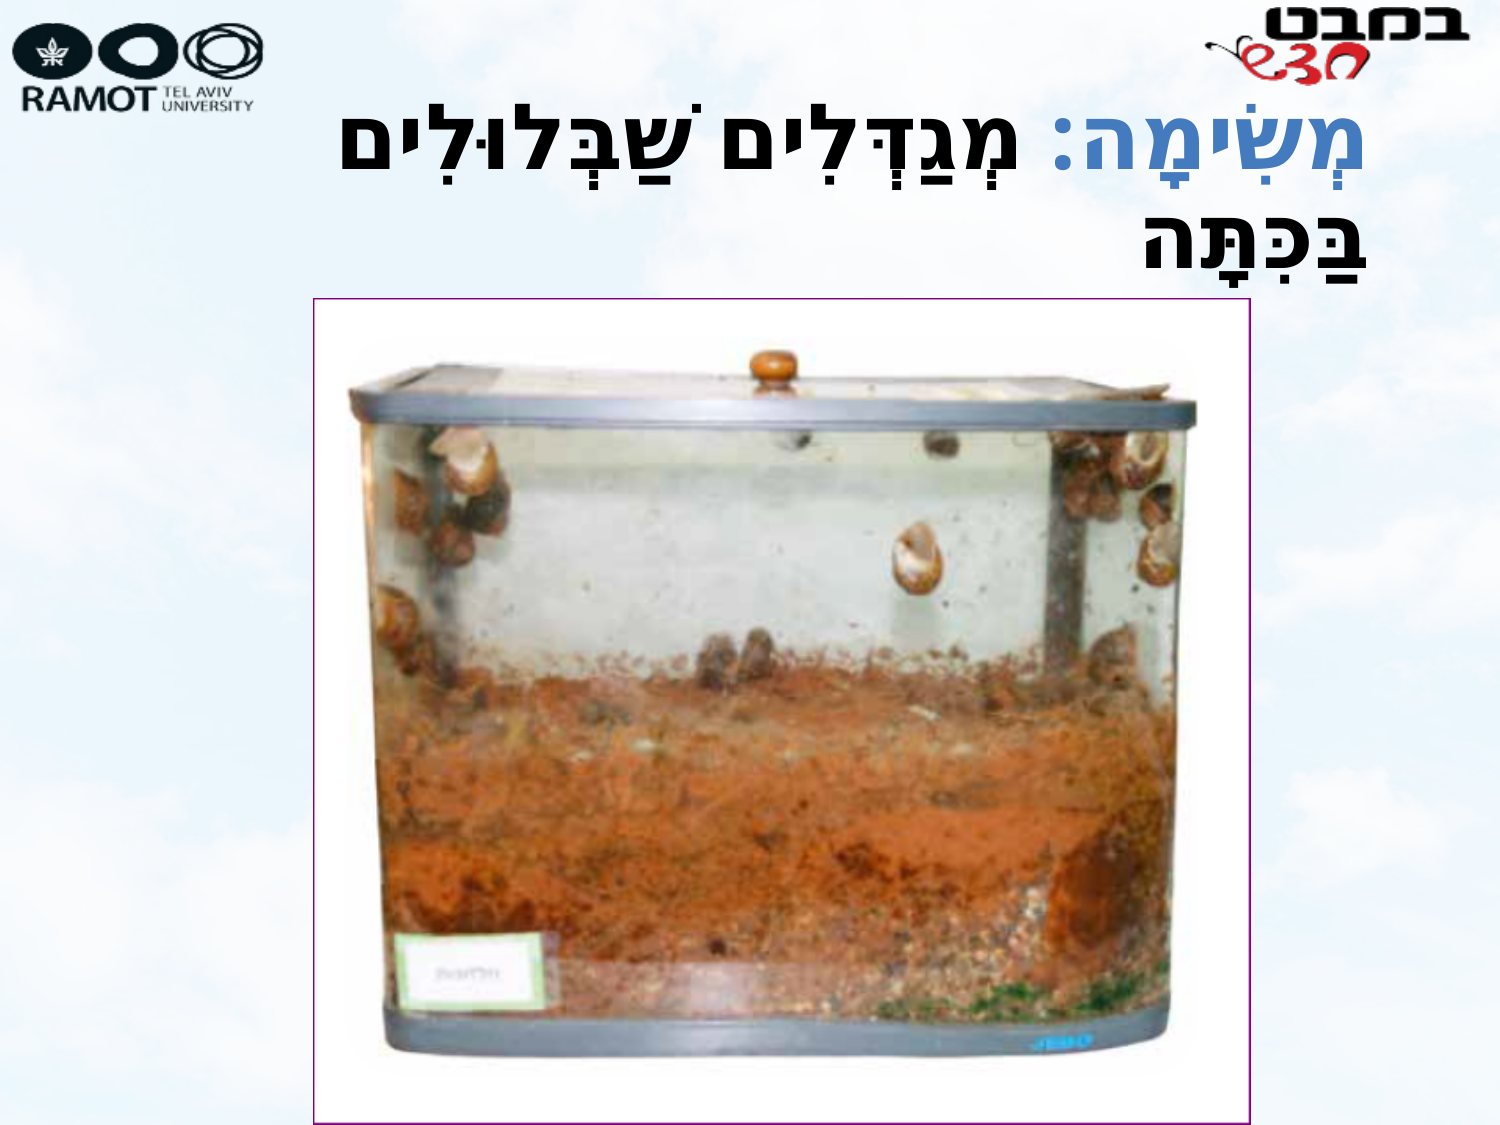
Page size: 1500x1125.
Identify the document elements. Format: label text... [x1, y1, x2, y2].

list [313, 298, 1251, 1125]
picture [0, 11, 277, 122]
picture [1204, 7, 1471, 86]
title מְשִׂימָה: מְגַדְּלִים שַׁבְּלוּלִים בַּכִּתָּה [92, 80, 1386, 299]
